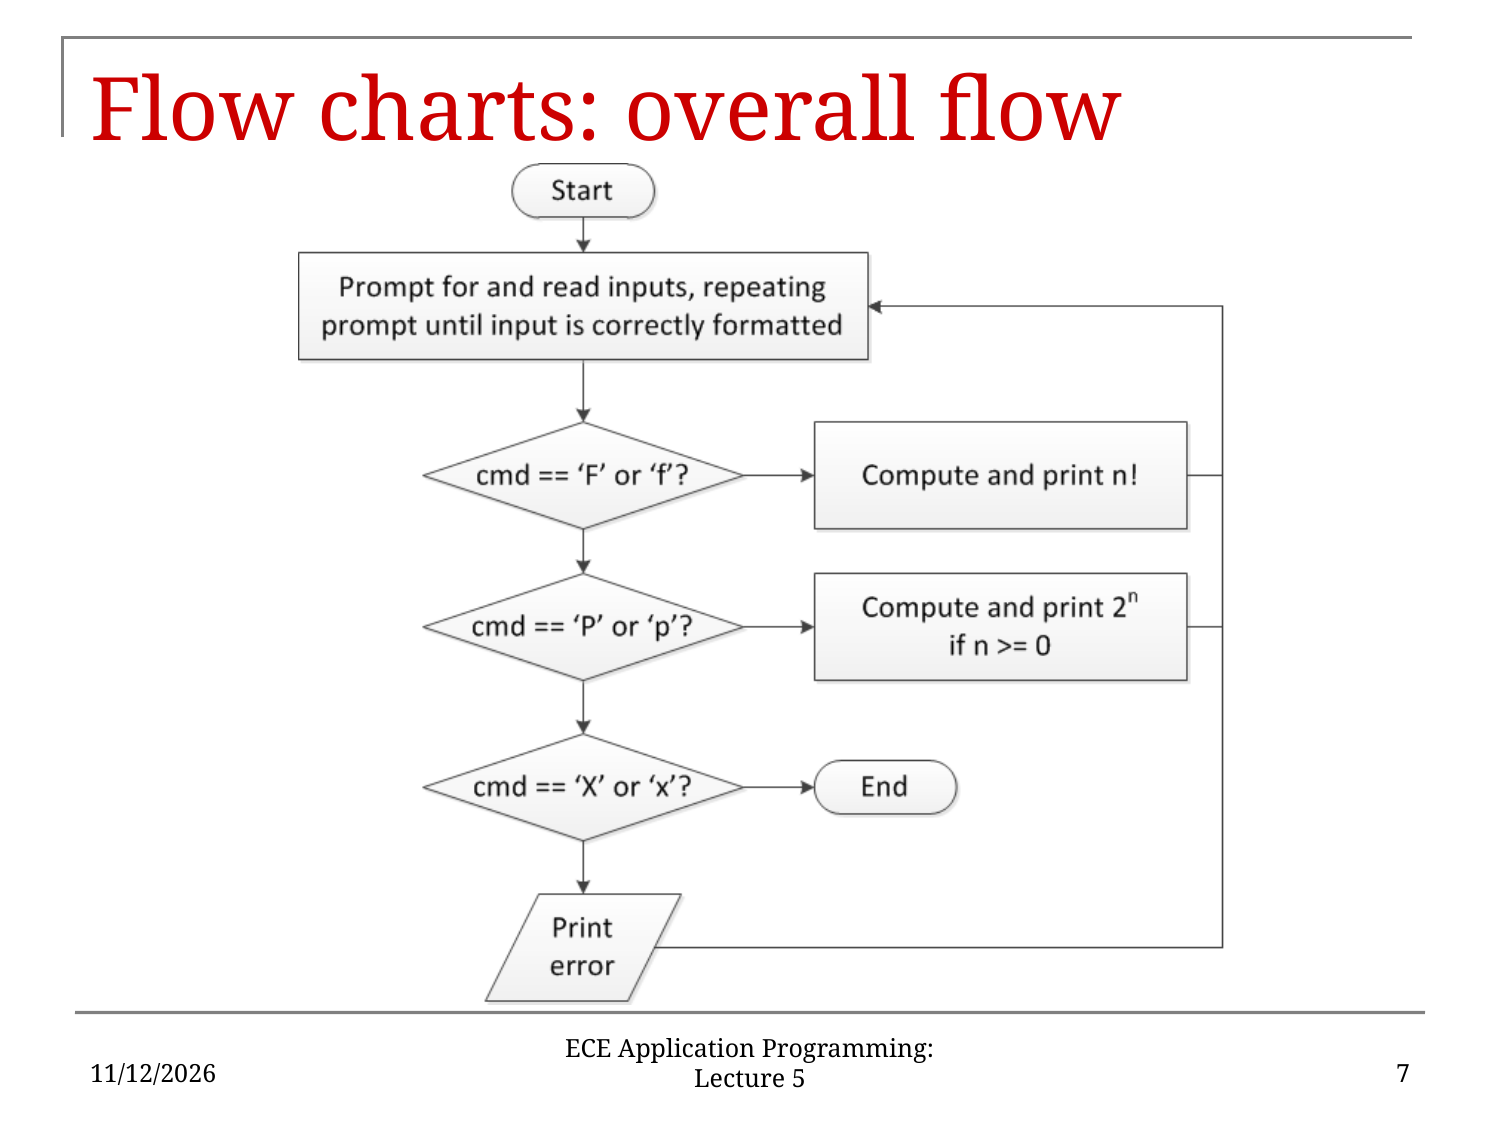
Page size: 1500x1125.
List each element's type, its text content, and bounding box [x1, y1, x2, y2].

picture [298, 163, 1226, 1005]
title Flow charts: overall flow [75, 45, 1425, 163]
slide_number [74, 1023, 426, 1100]
slide_number 7 [1074, 1023, 1426, 1100]
footer ECE Application Programming: Lecture 5 [512, 1024, 988, 1101]
